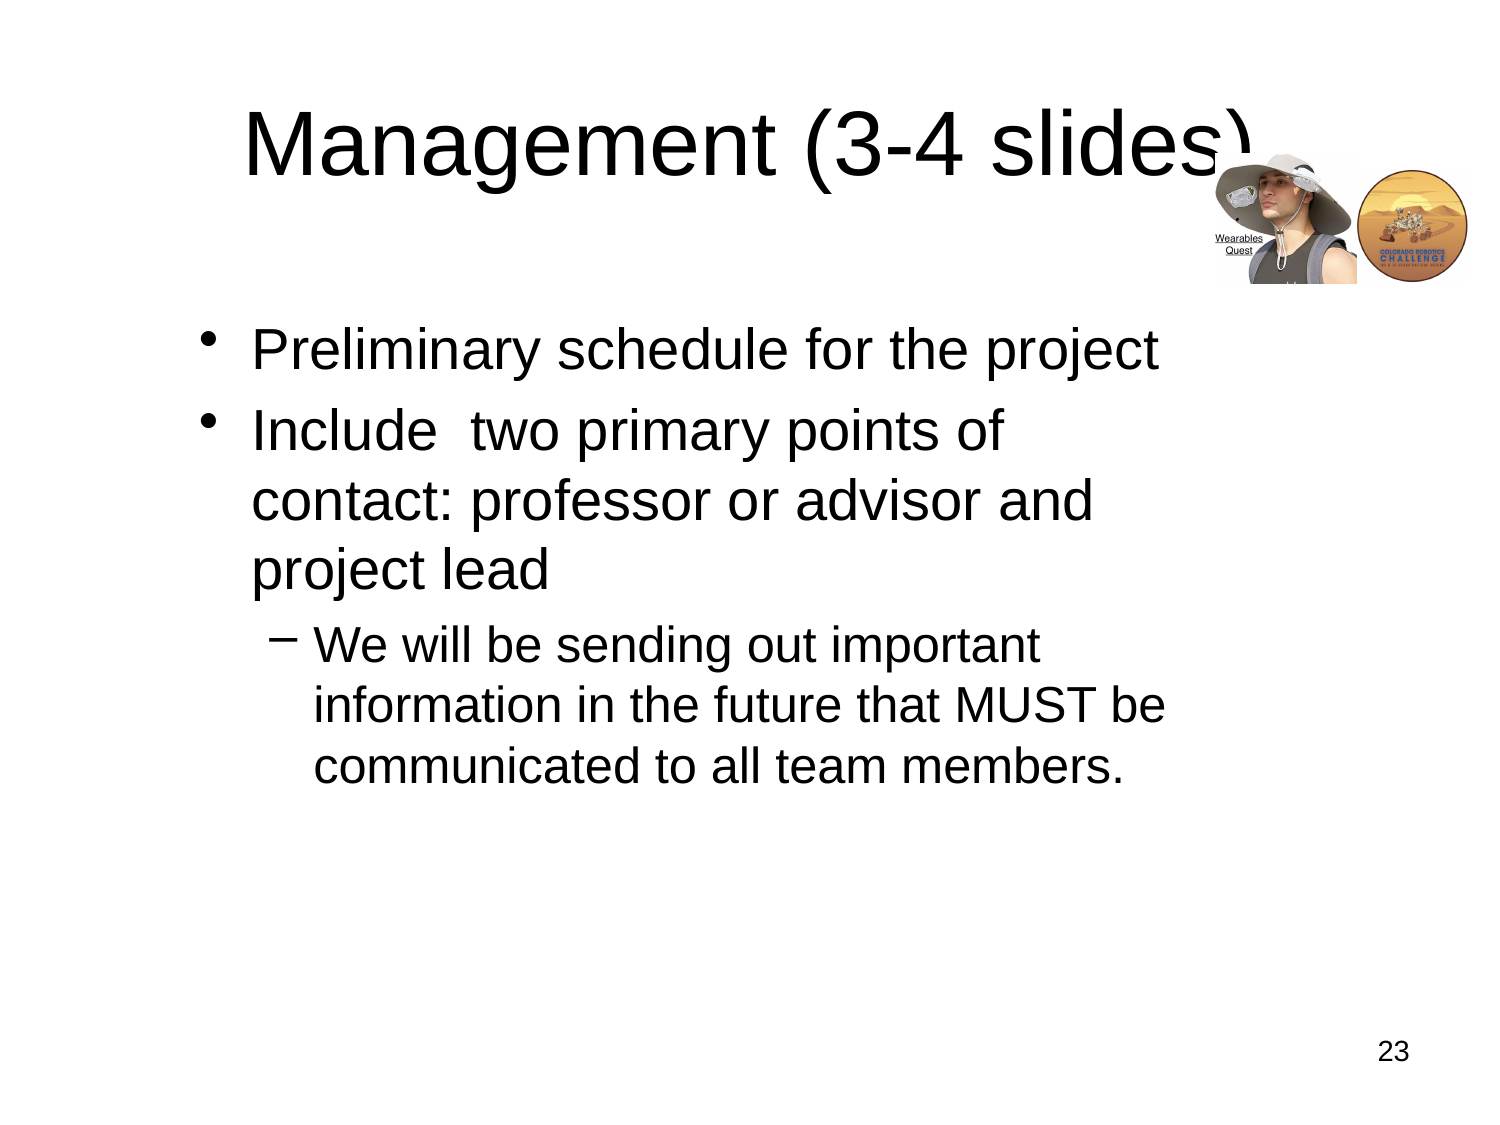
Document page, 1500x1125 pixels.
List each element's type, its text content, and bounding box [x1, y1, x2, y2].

slide_number 23 [1074, 1024, 1426, 1103]
list Preliminary schedule for the project Include two primary points of contact: professor or advisor and project lead We will be sending out important information in the future that MUST be communicated to all team members. [187, 305, 1200, 863]
title Management (3-4 slides) [75, 45, 1425, 233]
picture [1215, 153, 1468, 284]
